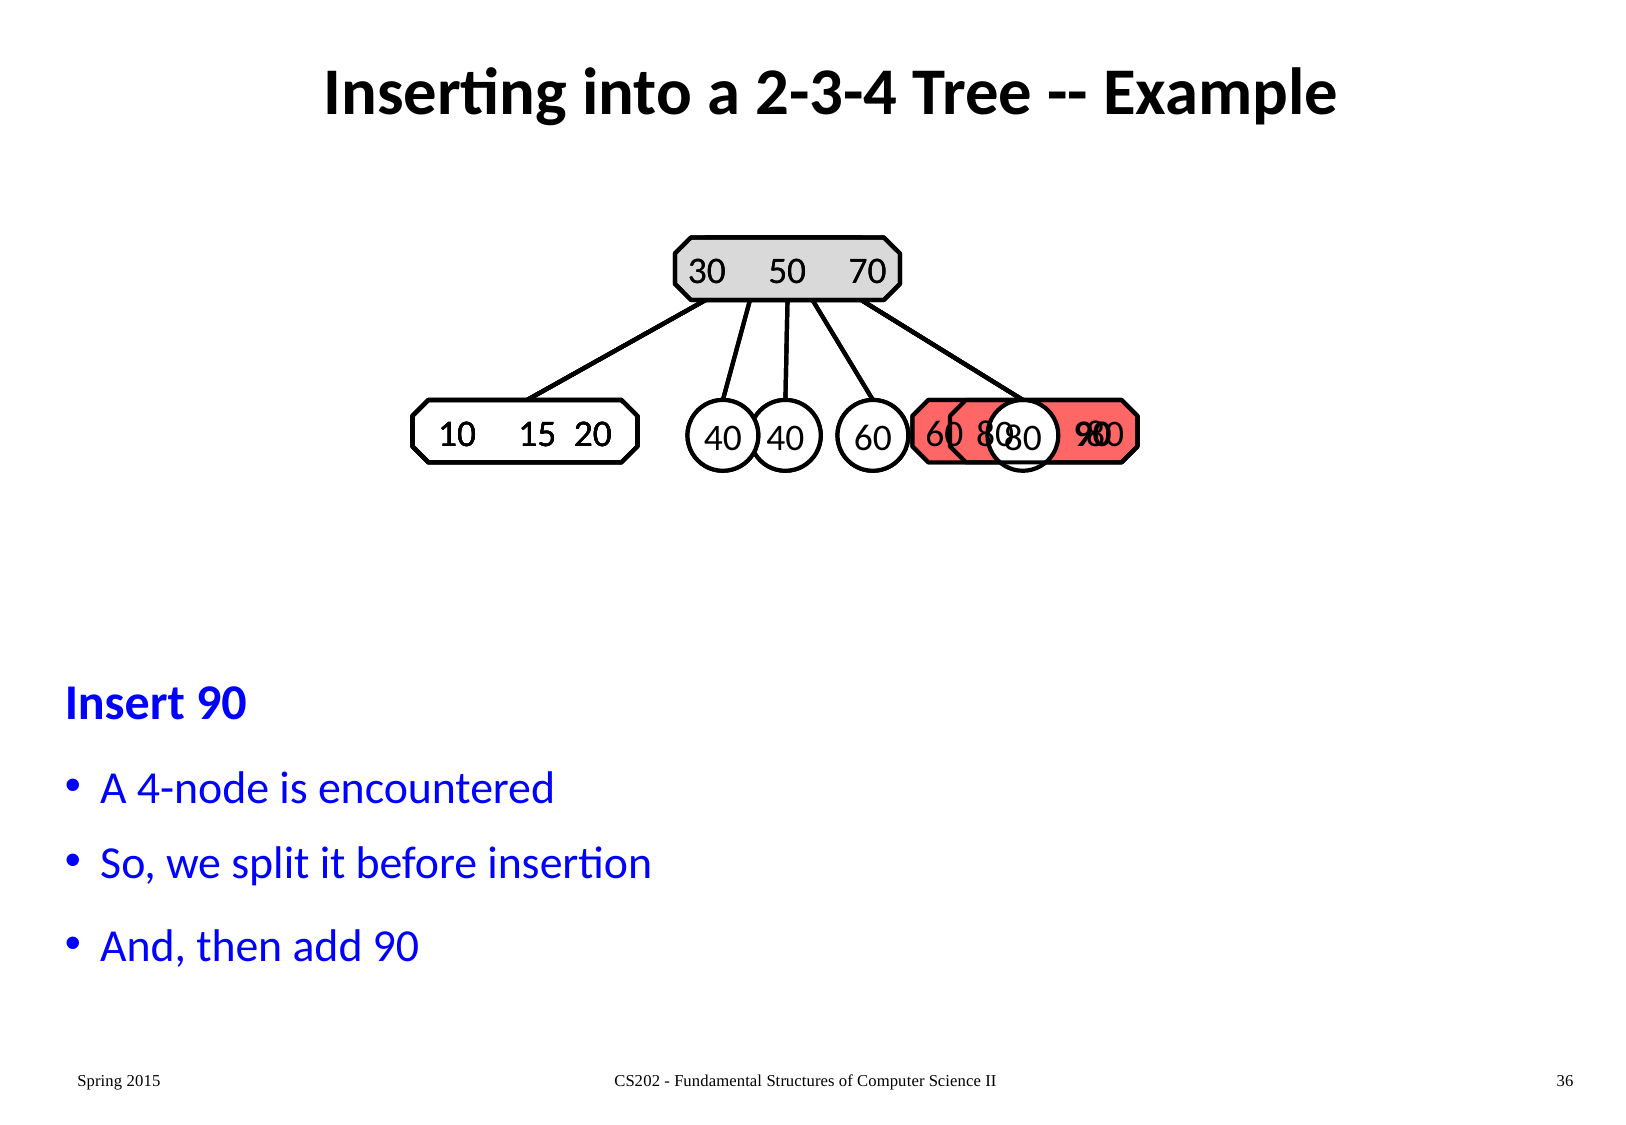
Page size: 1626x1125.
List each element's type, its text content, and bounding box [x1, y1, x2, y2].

text_box Insert 90 [49, 662, 338, 738]
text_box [412, 237, 1138, 472]
text_box A 4-node is encountered [50, 750, 925, 820]
slide_number Spring 2015 [62, 1062, 402, 1101]
title Inserting into a 2-3-4 Tree -- Example [62, 24, 1601, 151]
slide_number 36 [1249, 1062, 1589, 1101]
text_box So, we split it before insertion [50, 825, 925, 895]
footer CS202 - Fundamental Structures of Computer Science II [500, 1062, 1111, 1101]
text_box And, then add 90 [50, 908, 925, 978]
